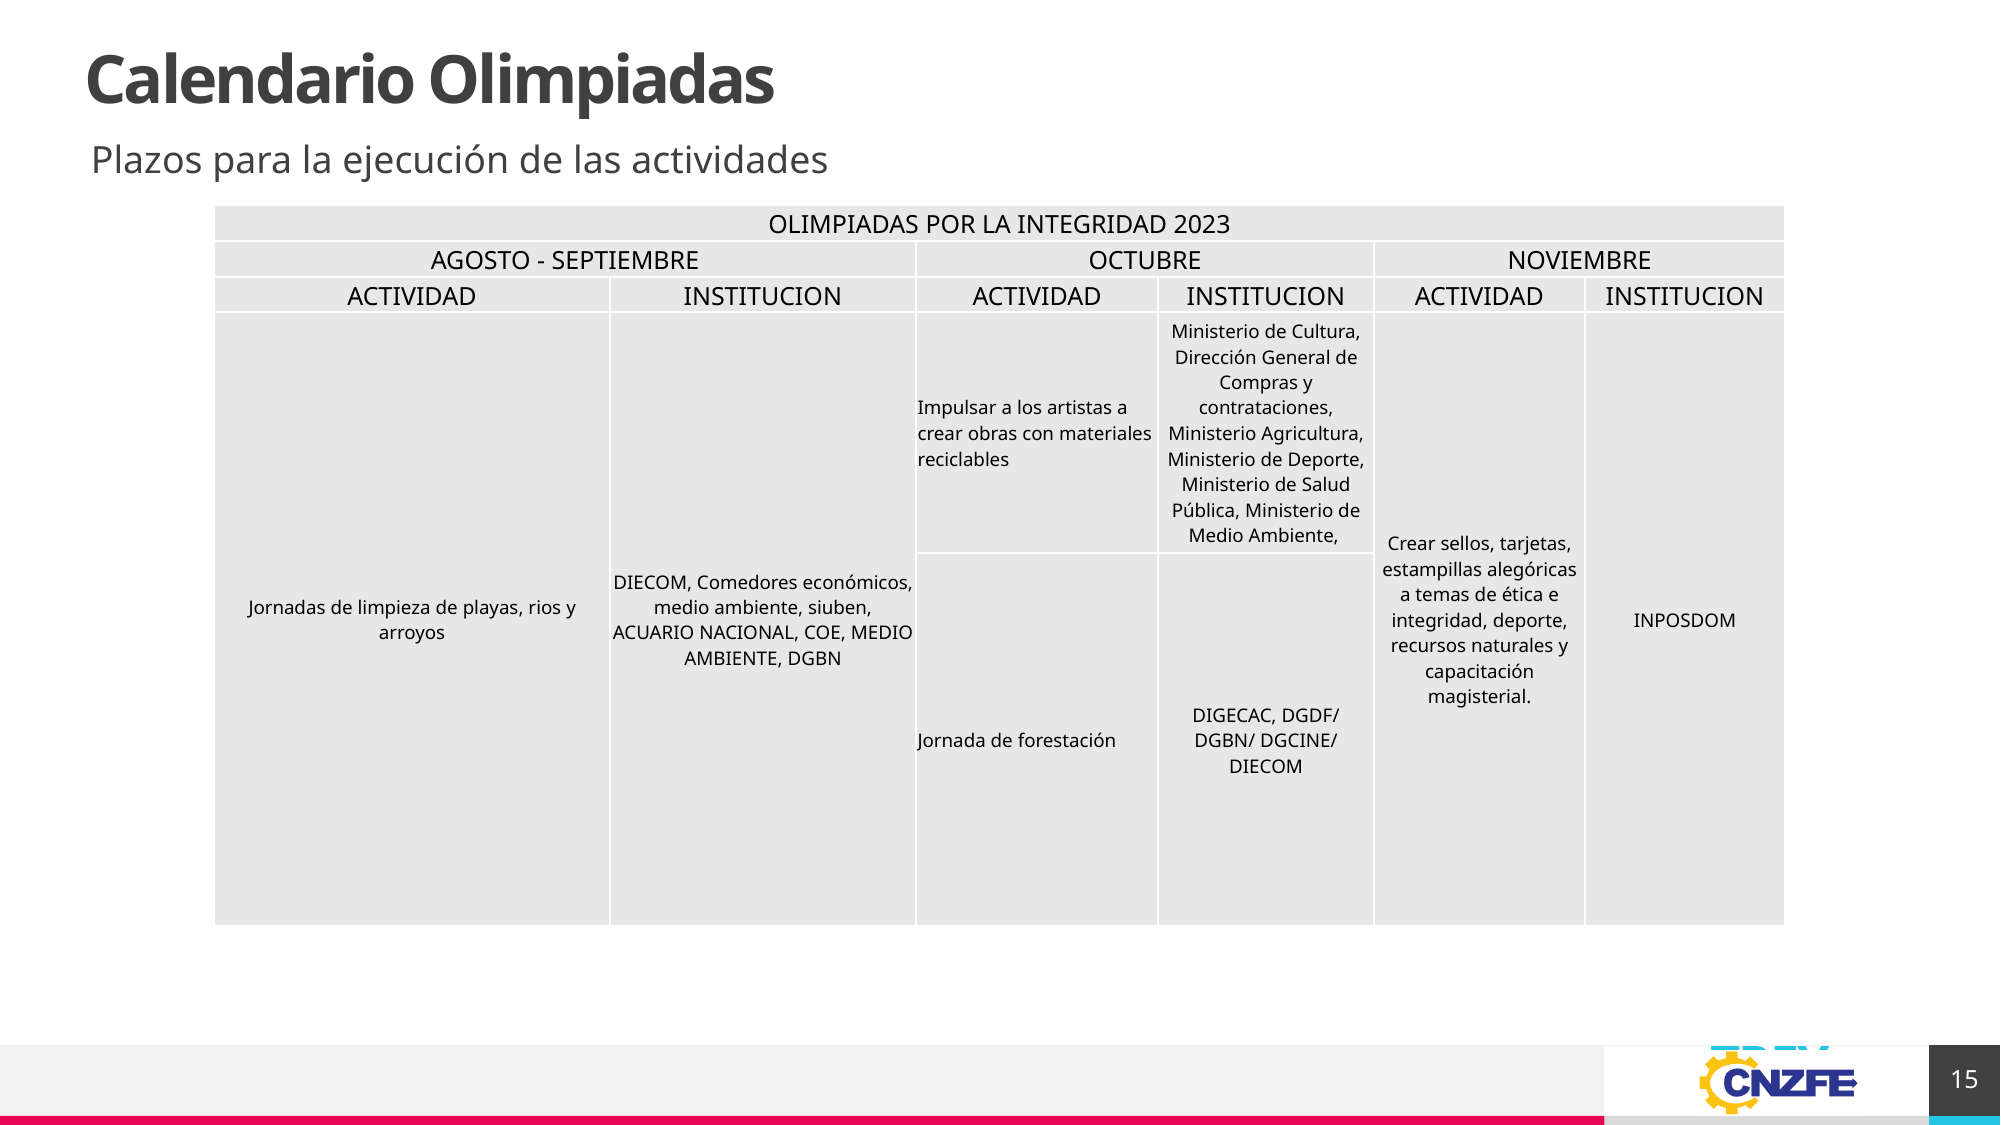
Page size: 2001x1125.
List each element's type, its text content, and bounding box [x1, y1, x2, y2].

table_cell Crear sellos, tarjetas, estampillas alegóricas a temas de ética e integridad, deporte, recursos naturales y capacitación magisterial. [1375, 313, 1584, 925]
table_cell INSTITUCION [1586, 278, 1784, 311]
table_cell Jornadas de limpieza de playas, rios y arroyos [215, 313, 609, 925]
table_cell DIGECAC, DGDF/ DGBN/ DGCINE/ DIECOM [1159, 554, 1373, 925]
list Plazos para la ejecución de las actividades [90, 141, 867, 201]
table_cell ACTIVIDAD [215, 278, 609, 311]
table_cell NOVIEMBRE [1375, 242, 1784, 276]
table_cell Jornada de forestación [917, 554, 1157, 925]
table_cell INPOSDOM [1586, 313, 1784, 925]
table_cell Impulsar a los artistas a crear obras con materiales reciclables [917, 313, 1157, 552]
table_cell ACTIVIDAD [917, 278, 1157, 311]
table_cell AGOSTO - SEPTIEMBRE [215, 242, 915, 276]
table_header OLIMPIADAS POR LA INTEGRIDAD 2023 [215, 206, 1784, 240]
picture [1697, 1050, 1865, 1117]
table_cell INSTITUCION [1159, 278, 1373, 311]
table_cell ACTIVIDAD [1375, 278, 1584, 311]
title Calendario Olimpiadas [84, 46, 860, 118]
table_cell OCTUBRE [917, 242, 1373, 276]
slide_number 15 [1929, 1045, 2000, 1116]
table_cell DIECOM, Comedores económicos, medio ambiente, siuben, ACUARIO NACIONAL, COE, MEDIO AMBIENTE, DGBN [611, 313, 915, 925]
table_cell Ministerio de Cultura, Dirección General de Compras y contrataciones, Ministerio Agricultura, Ministerio de Deporte, Ministerio de Salud Pública, Ministerio de Medio Ambiente, [1159, 313, 1373, 552]
table_cell INSTITUCION [611, 278, 915, 311]
